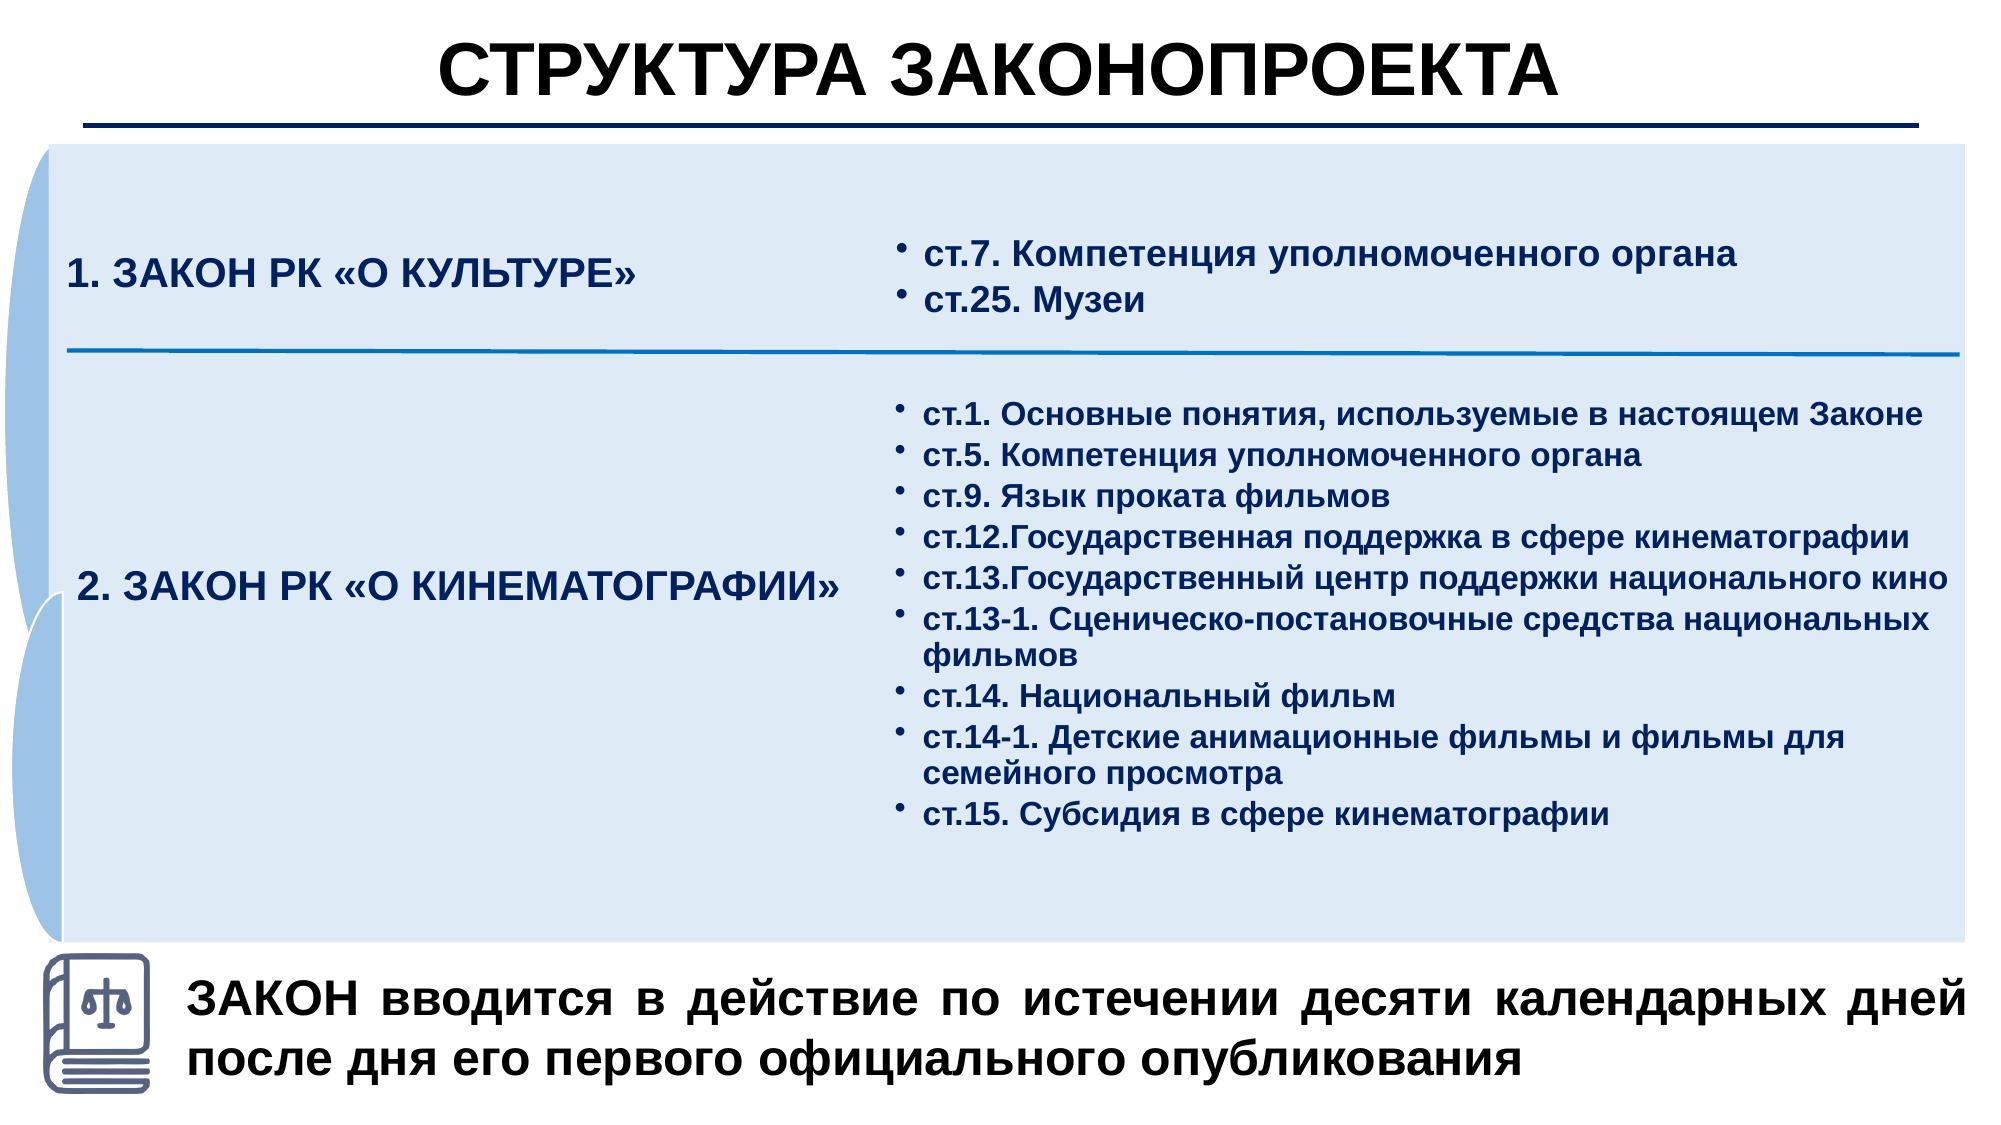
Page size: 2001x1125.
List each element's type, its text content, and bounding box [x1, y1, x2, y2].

text_box СТРУКТУРА ЗАКОНОПРОЕКТА [0, 12, 1999, 118]
text_box ЗАКОН вводится в действие по истечении десяти календарных дней после дня его первого официального опубликования [171, 957, 1984, 1093]
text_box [66, 350, 1960, 355]
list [21, 85, 1985, 885]
picture [43, 953, 150, 1095]
